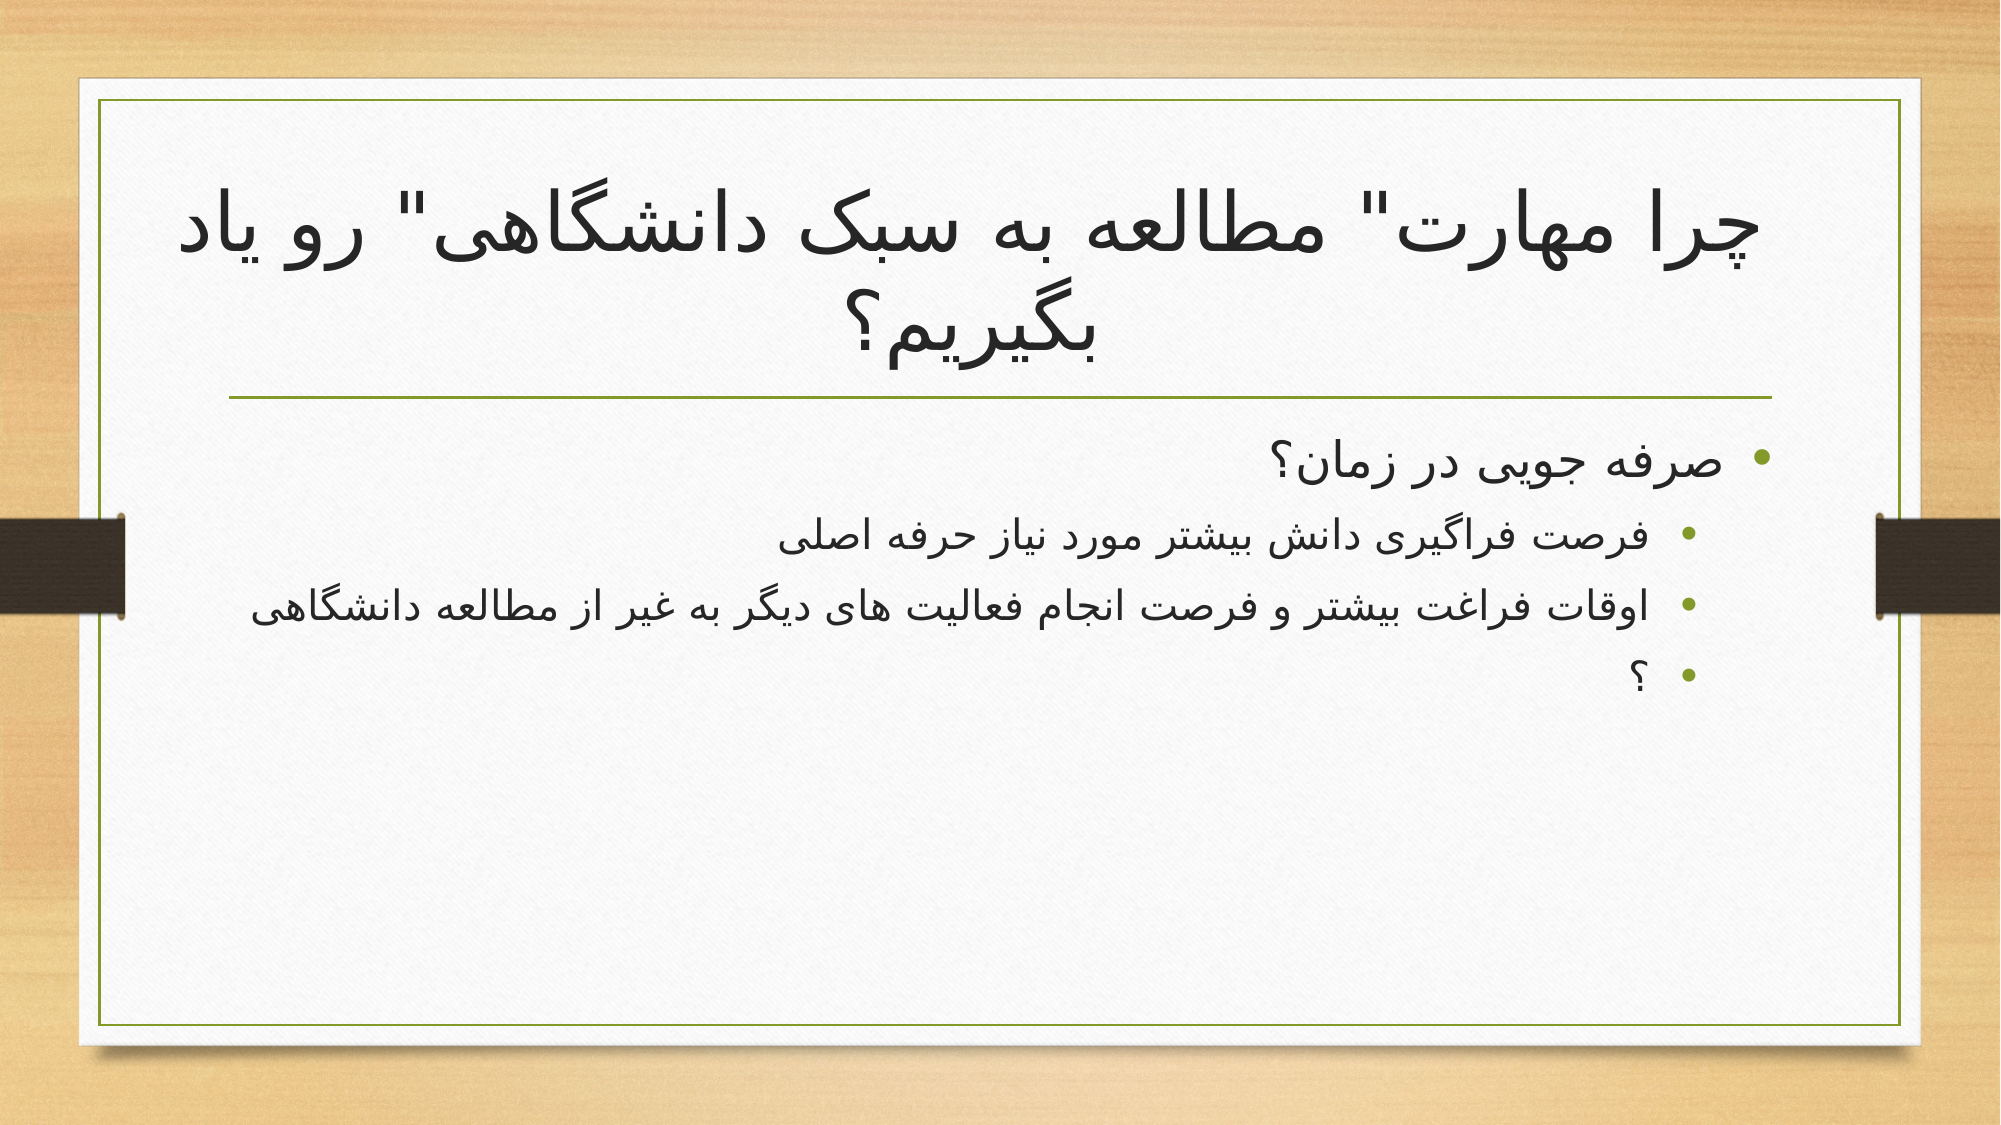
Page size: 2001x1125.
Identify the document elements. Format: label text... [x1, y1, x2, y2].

title چرا مهارت" مطالعه به سبک دانشگاهی" رو یاد بگیریم؟ [155, 161, 1788, 375]
list صرفه جویی در زمان؟ فرصت فراگیری دانش بیشتر مورد نیاز حرفه اصلی اوقات فراغت بیشتر و فرصت انجام فعالیت های دیگر به غیر از مطالعه دانشگاهی ؟ [212, 419, 1788, 964]
picture [0, 0, 2001, 1125]
